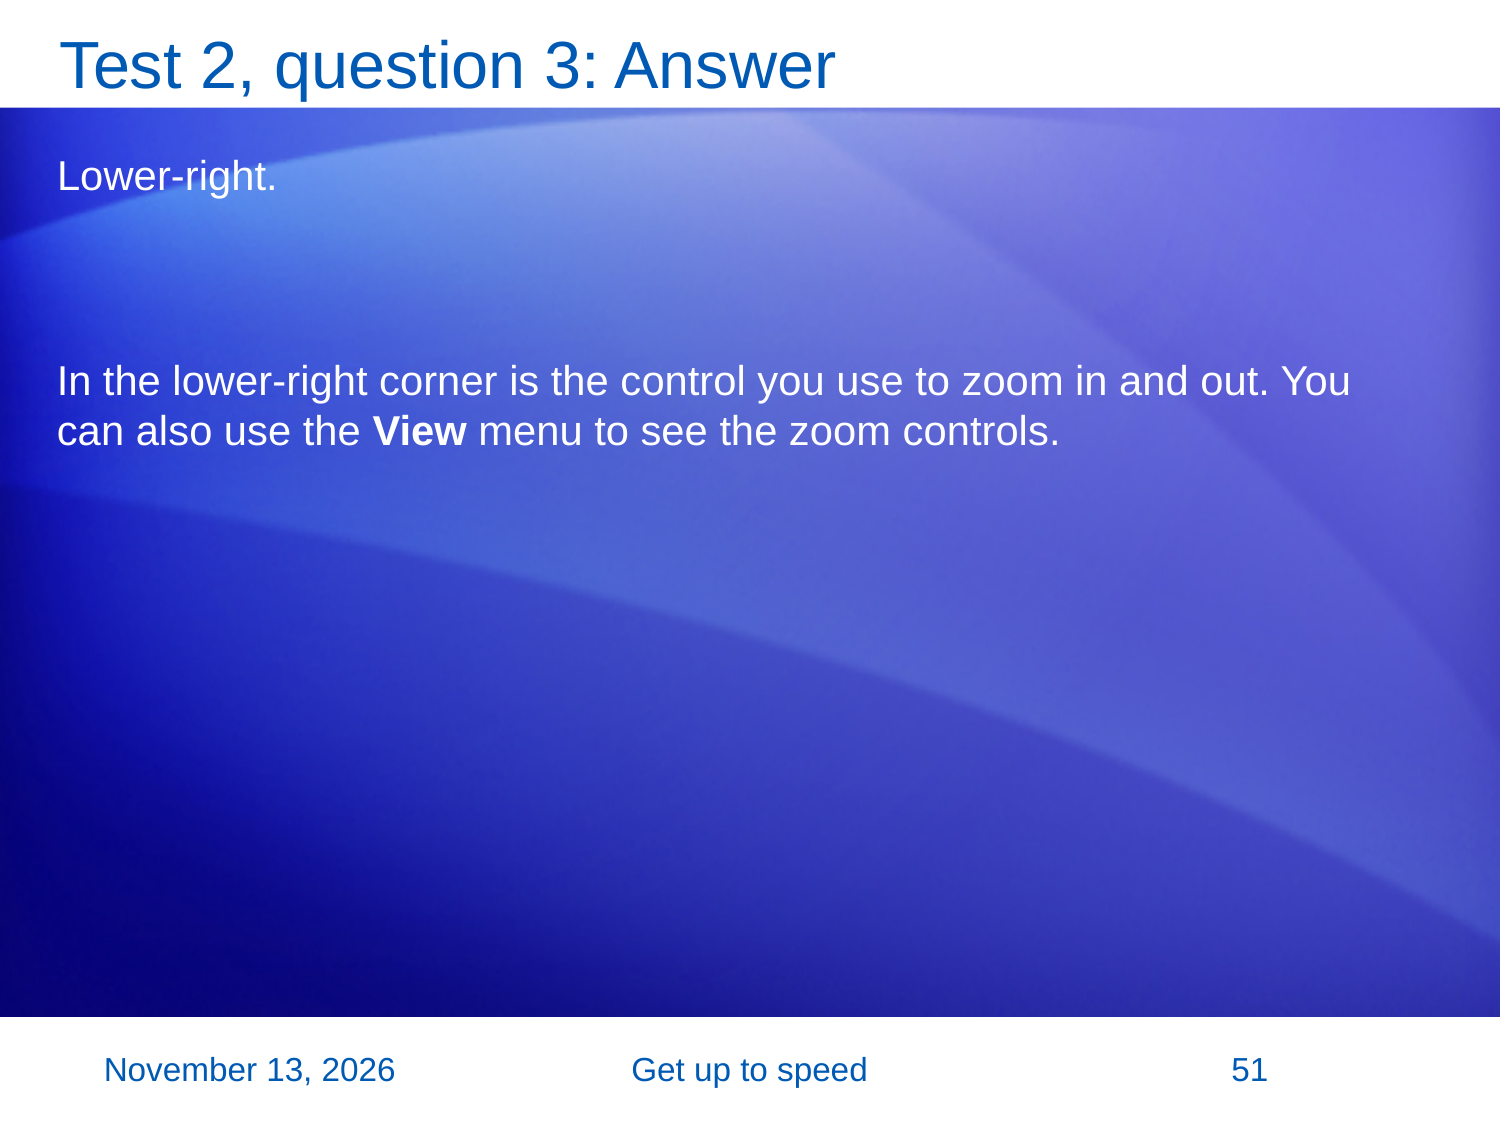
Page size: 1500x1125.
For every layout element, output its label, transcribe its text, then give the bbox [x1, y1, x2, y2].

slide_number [74, 1016, 426, 1096]
picture [0, 108, 1500, 1017]
text_box In the lower-right corner is the control you use to zoom in and out. You can also use the View menu to see the zoom controls. [42, 346, 1412, 539]
slide_number 51 [1074, 1016, 1426, 1096]
footer Get up to speed [445, 1016, 1055, 1096]
list Lower-right. [41, 141, 1413, 258]
title Test 2, question 3: Answer [44, 11, 1395, 113]
